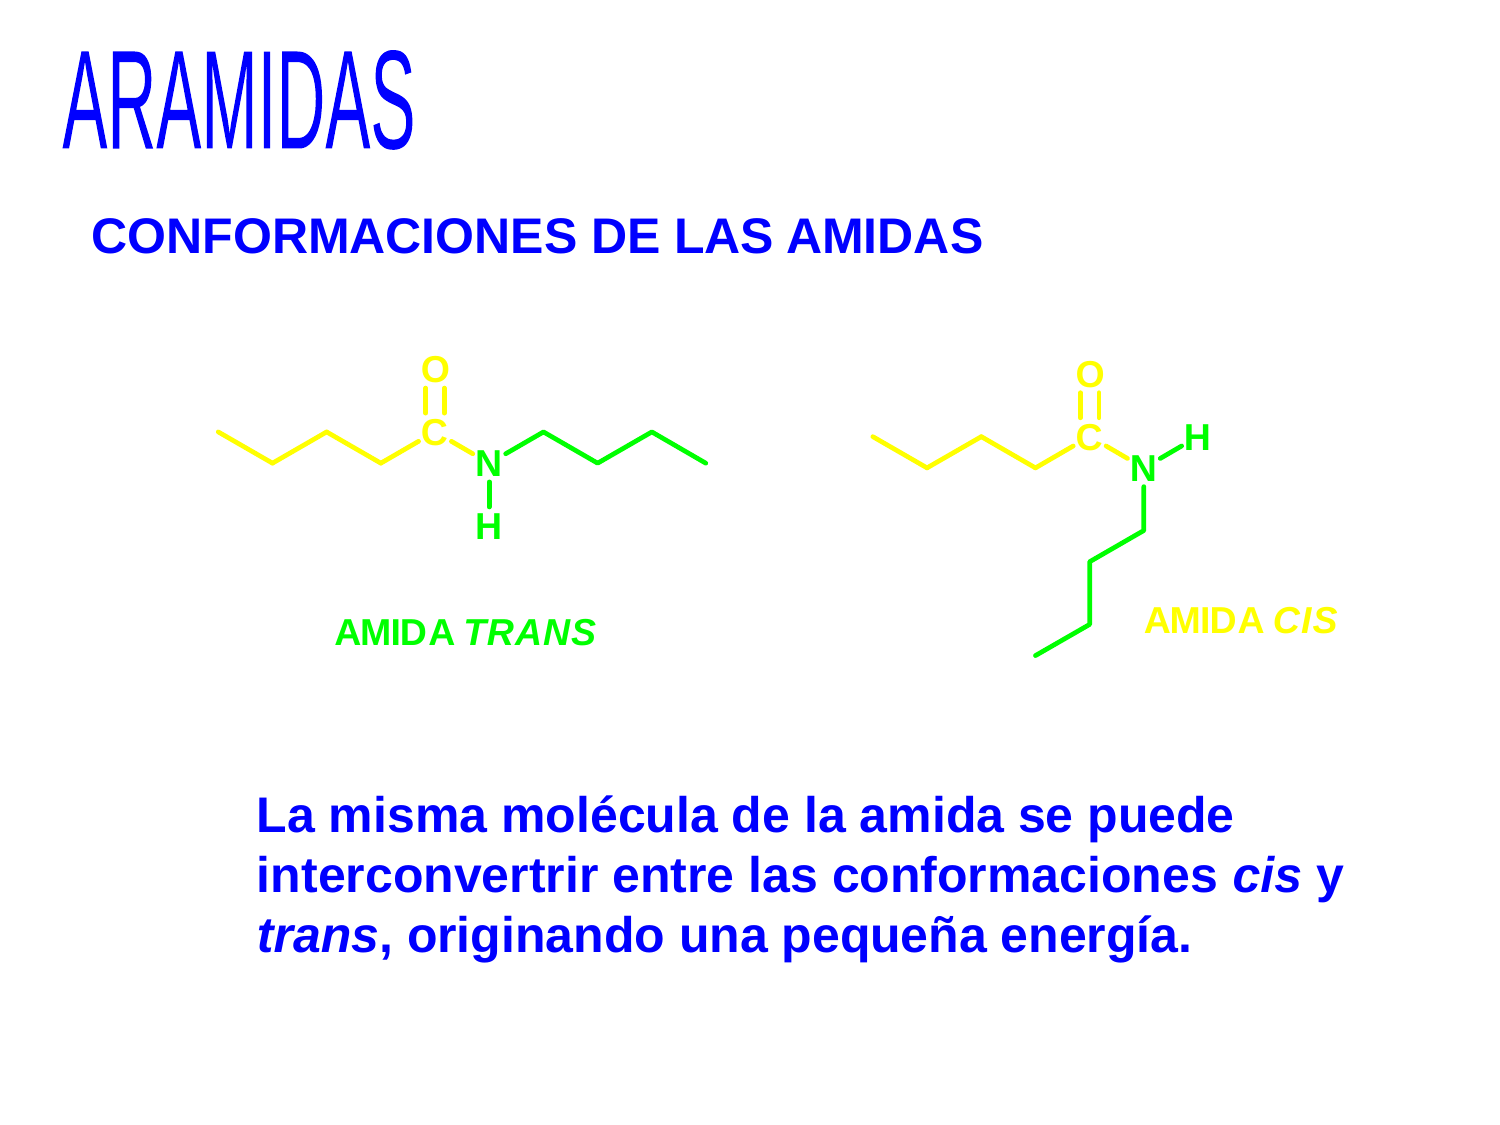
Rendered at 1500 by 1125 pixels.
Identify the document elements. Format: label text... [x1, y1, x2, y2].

picture [194, 325, 1380, 679]
text_box La misma molécula de la amida se puede interconvertrir entre las conformaciones cis y trans, originando una pequeña energía. [242, 774, 1377, 970]
text_box CONFORMACIONES DE LAS AMIDAS [76, 196, 1388, 272]
